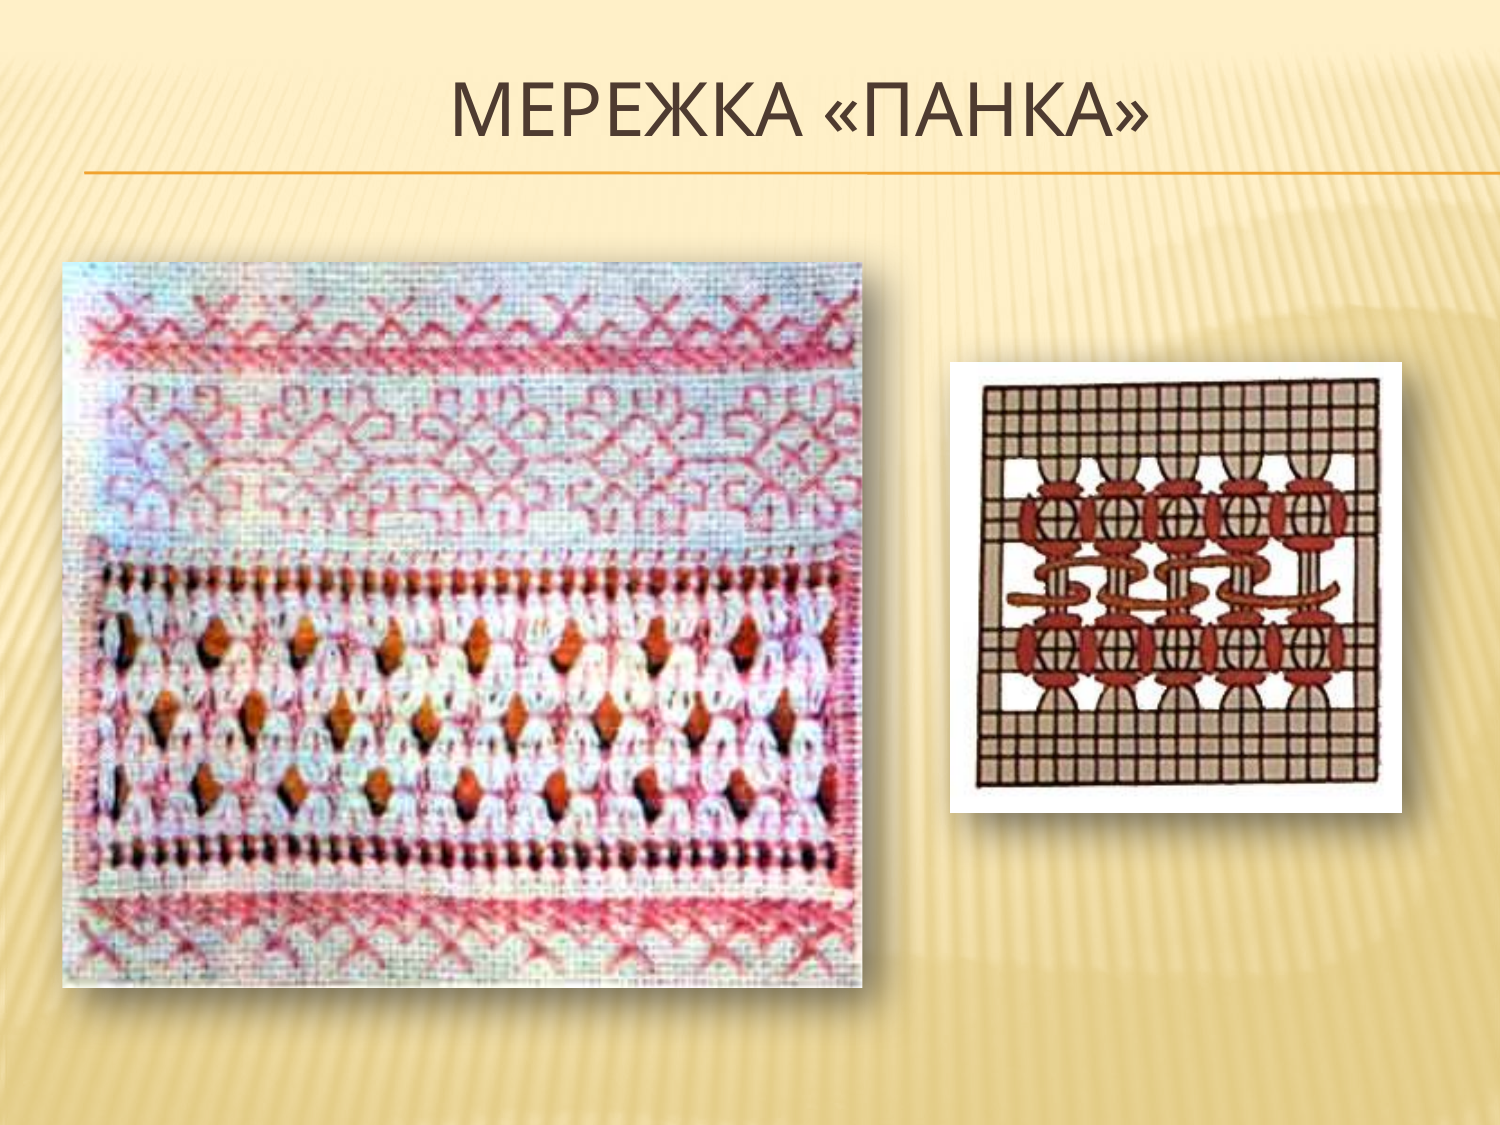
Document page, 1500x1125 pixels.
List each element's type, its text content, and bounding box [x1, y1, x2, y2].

title Мережка «панка» [387, 37, 1213, 176]
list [949, 362, 1403, 813]
picture [62, 262, 863, 988]
